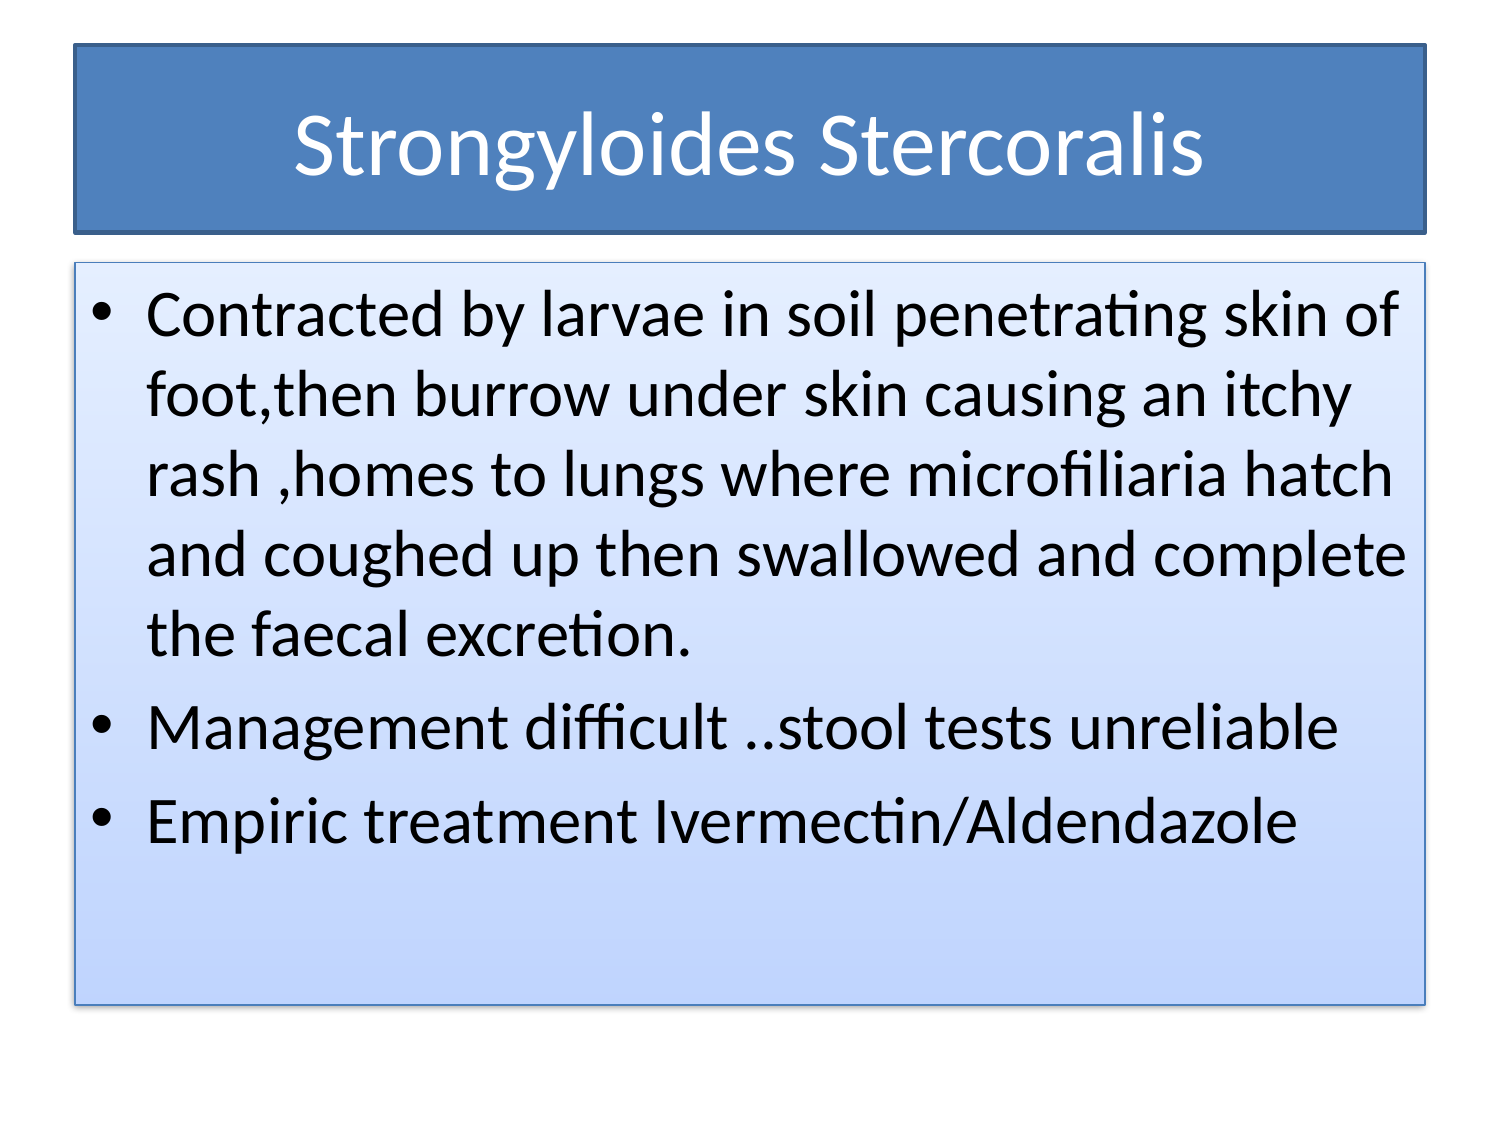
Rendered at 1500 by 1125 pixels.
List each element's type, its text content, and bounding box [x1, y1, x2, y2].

title Strongyloides Stercoralis [73, 43, 1427, 235]
list Contracted by larvae in soil penetrating skin of foot,then burrow under skin causing an itchy rash ,homes to lungs where microfiliaria hatch and coughed up then swallowed and complete the faecal excretion. Management difficult ..stool tests unreliable Empiric treatment Ivermectin/Aldendazole [74, 262, 1426, 1006]
